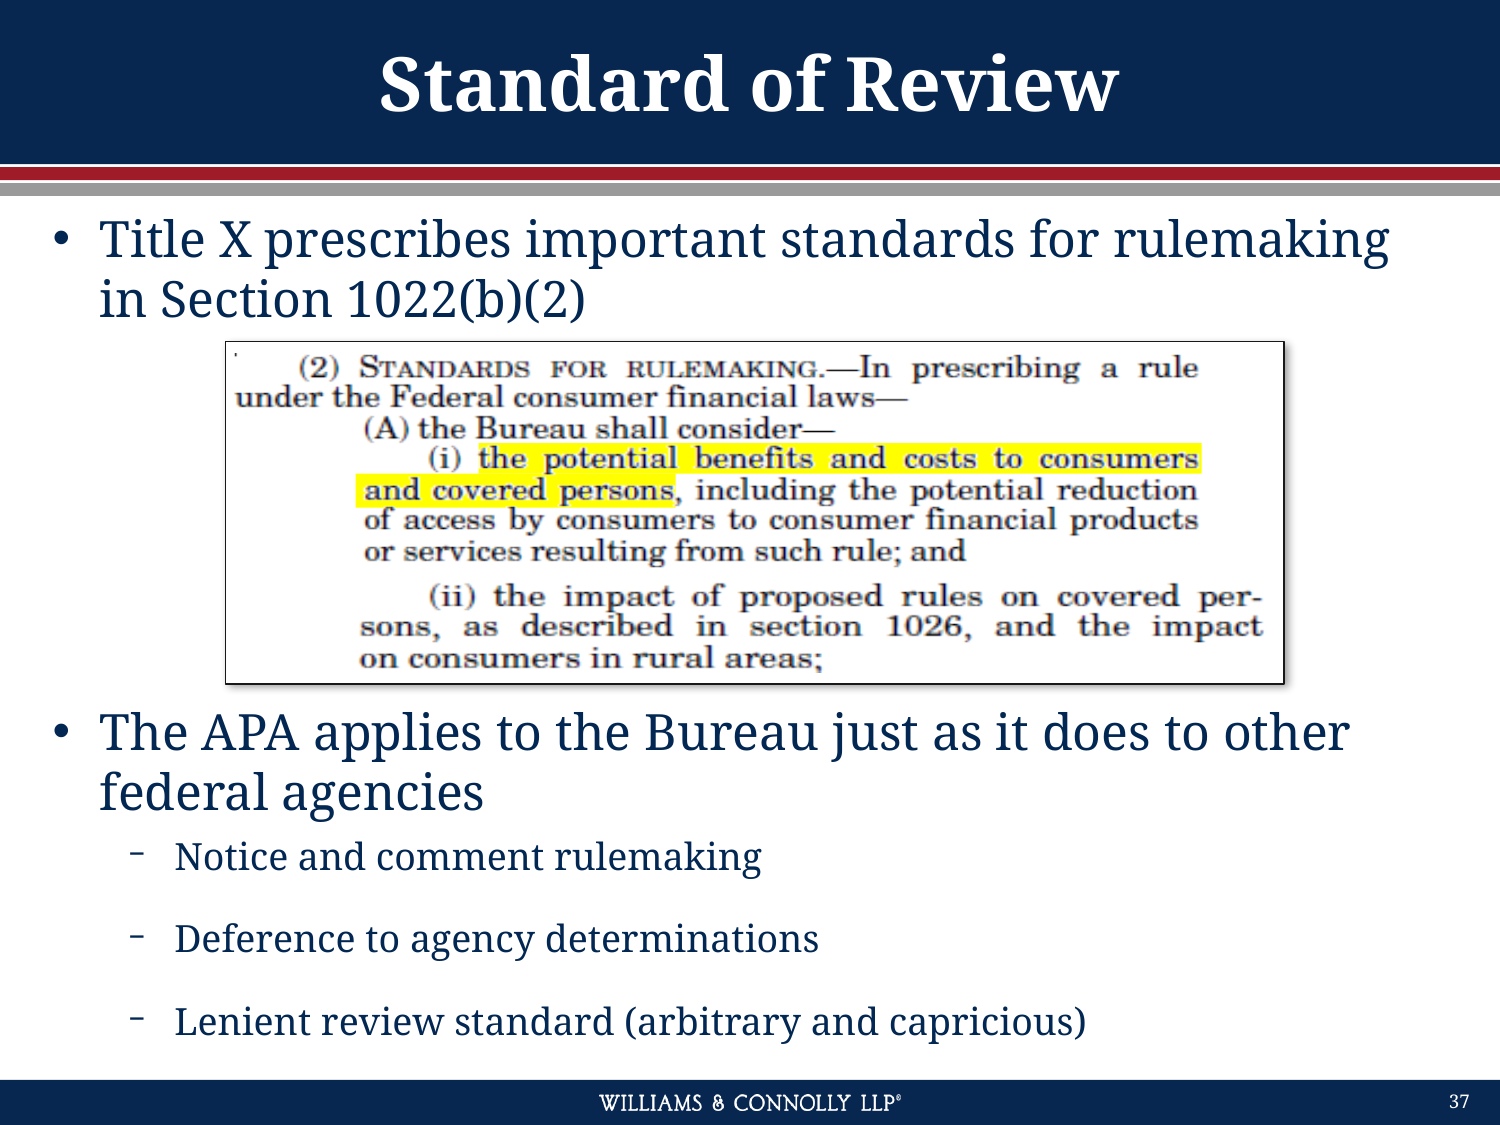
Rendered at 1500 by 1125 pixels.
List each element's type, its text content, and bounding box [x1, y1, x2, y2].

title Standard of Review [52, 0, 1448, 164]
picture [599, 1094, 901, 1111]
slide_number 37 [1149, 1079, 1500, 1125]
list Title X prescribes important standards for rulemaking in Section 1022(b)(2) The APA applies to the Bureau just as it does to other federal agencies Notice and comment rulemaking Deference to agency determinations Lenient review standard (arbitrary and capricious) [52, 207, 1448, 1036]
picture [233, 352, 1281, 673]
